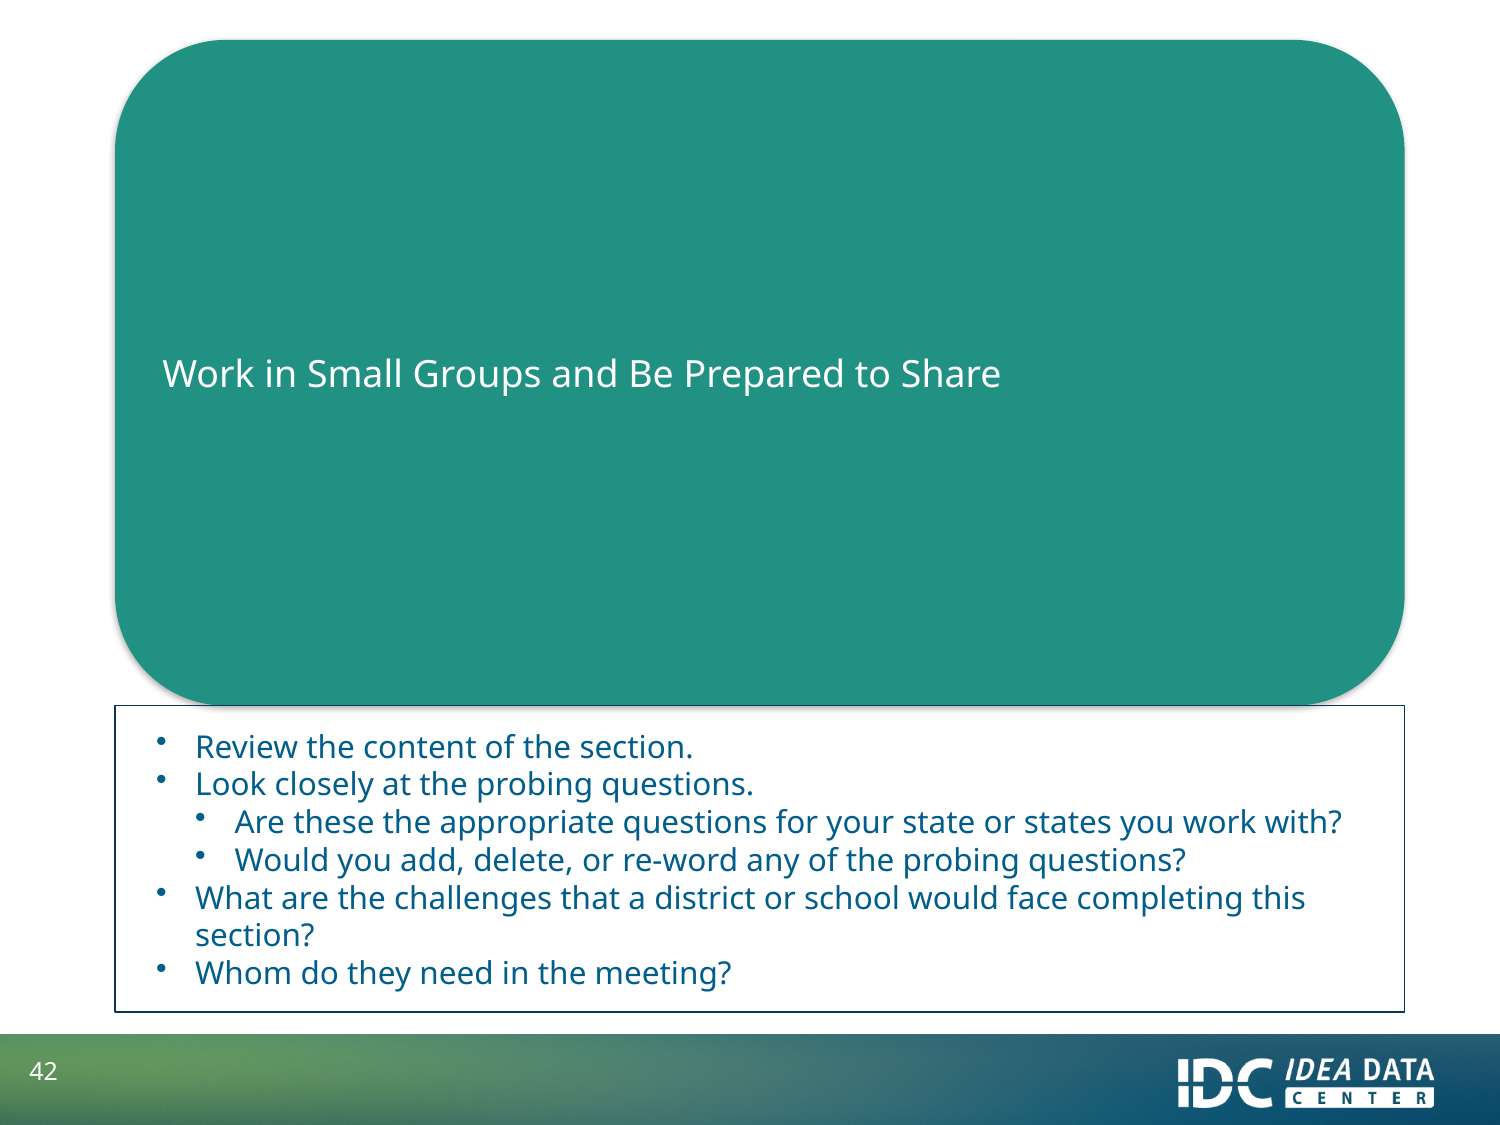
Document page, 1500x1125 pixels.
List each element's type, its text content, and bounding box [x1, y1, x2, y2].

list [114, 39, 1405, 1013]
slide_number 42 [11, 1042, 73, 1103]
picture [0, 1034, 1500, 1125]
